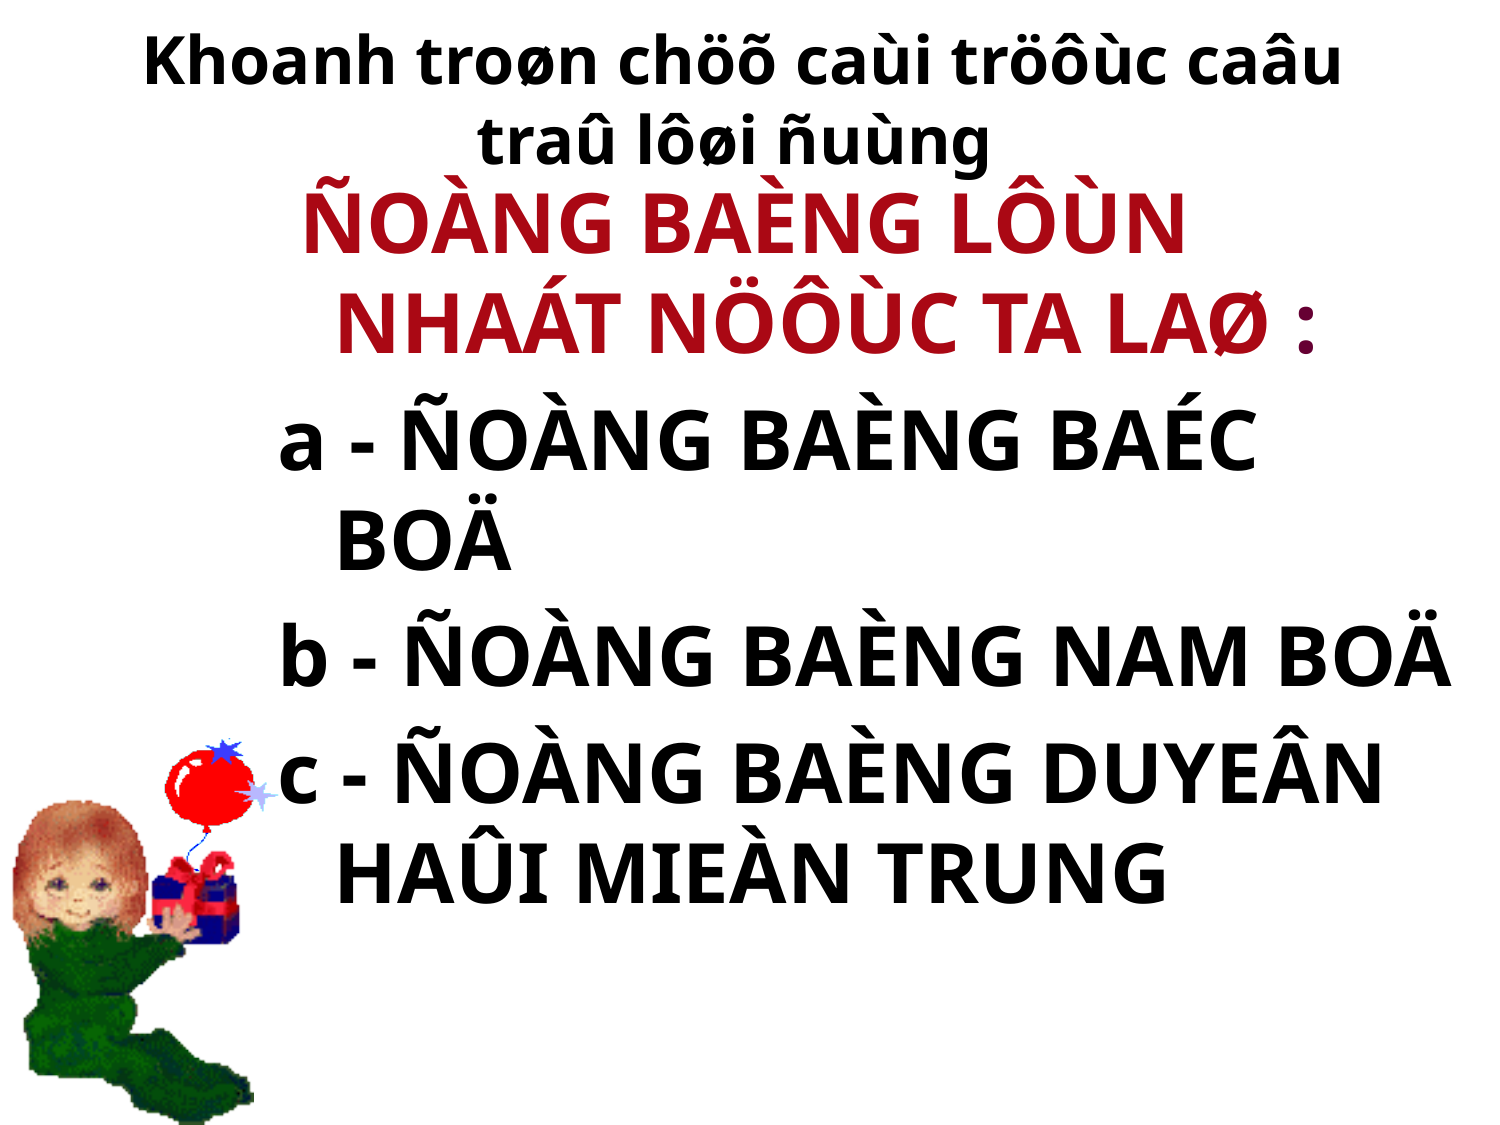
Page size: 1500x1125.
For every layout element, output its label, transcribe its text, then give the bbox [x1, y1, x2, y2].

title Khoanh troøn chöõ caùi tröôùc caâu traû lôøi ñuùng [62, 45, 1425, 150]
picture [0, 737, 287, 1125]
list ÑOÀNG BAÈNG LÔÙN NHAÁT NÖÔÙC TA LAØ : a - ÑOÀNG BAÈNG BAÉC BOÄ b - ÑOÀNG BAÈNG NAM BOÄ c - ÑOÀNG BAÈNG DUYEÂN HAÛI MIEÀN TRUNG [262, 162, 1475, 1000]
